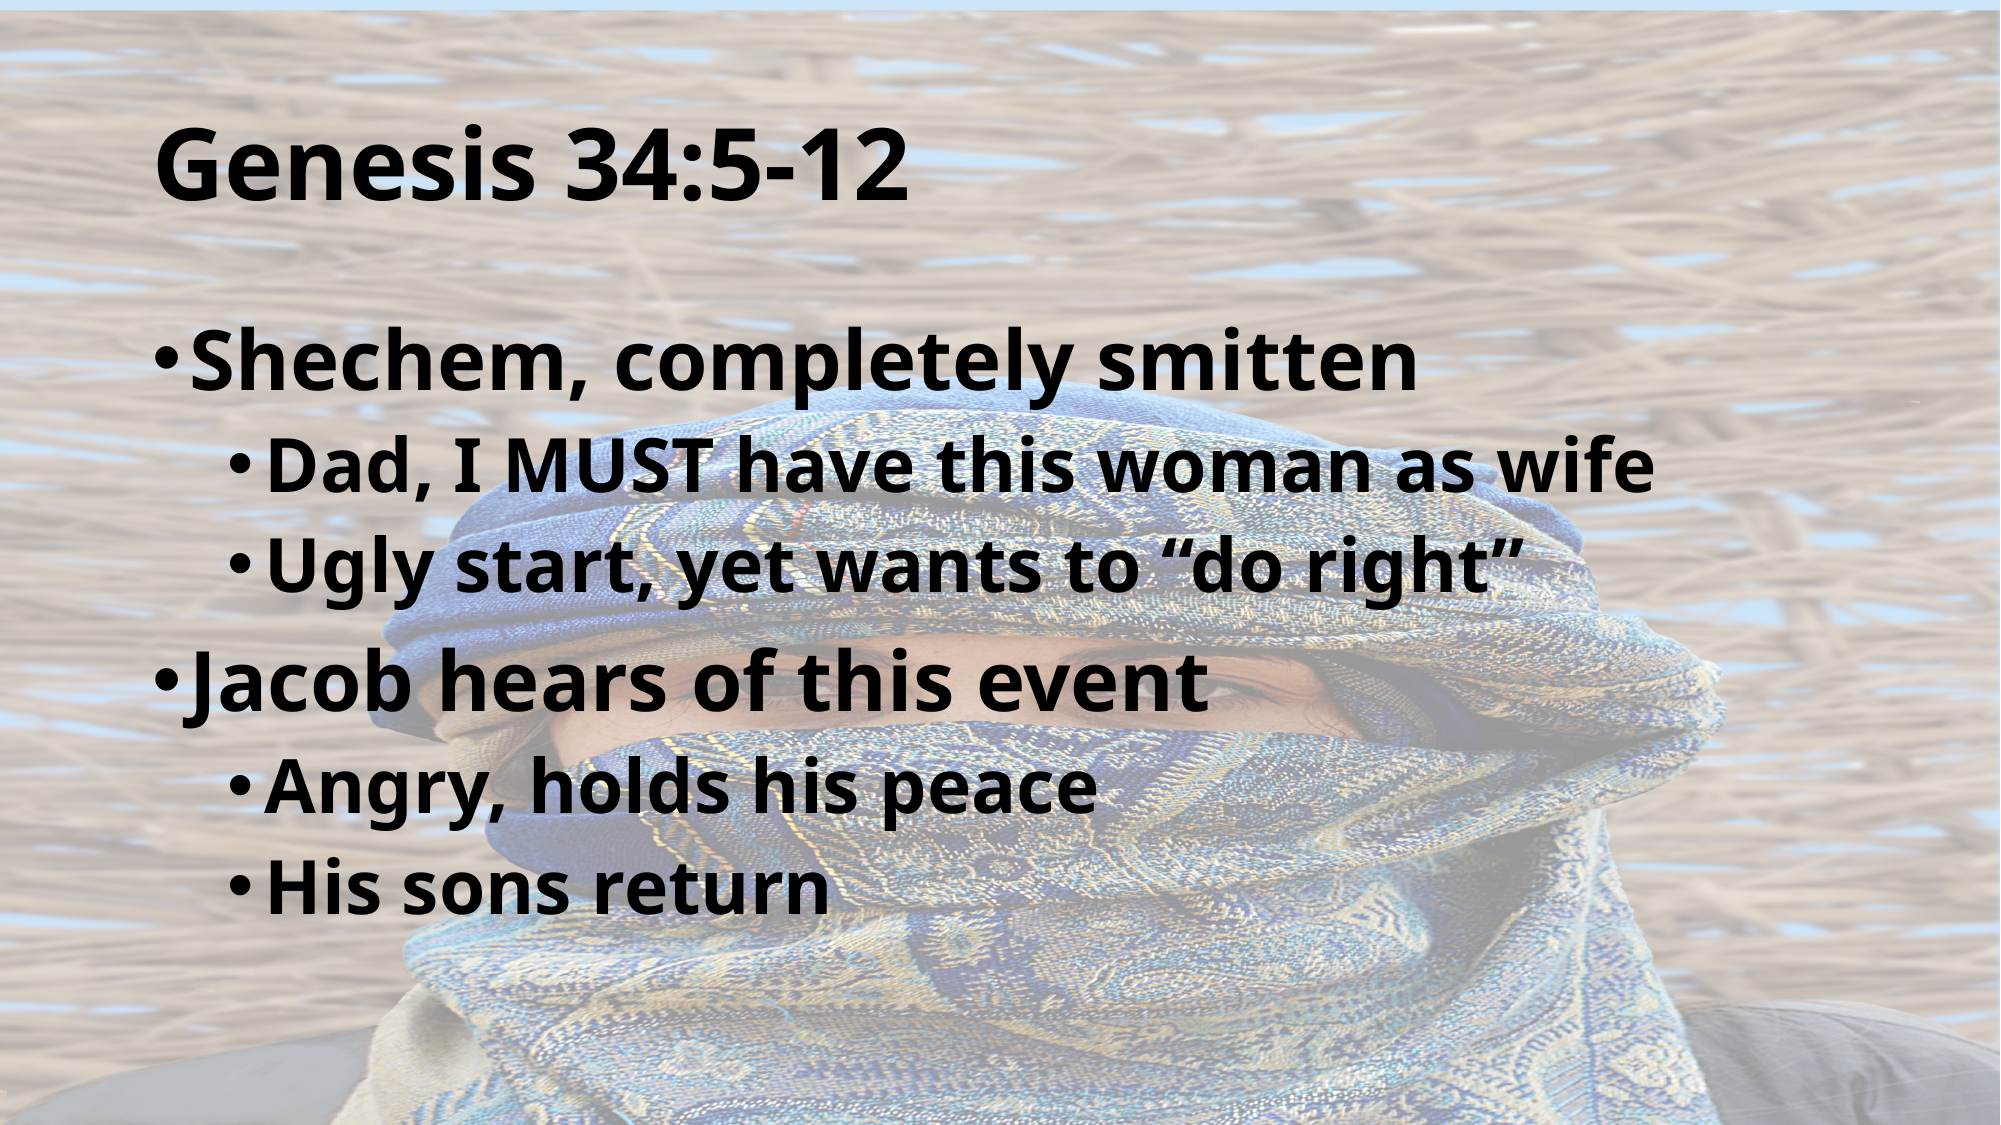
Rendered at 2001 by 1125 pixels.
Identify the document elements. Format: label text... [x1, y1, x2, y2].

list Shechem, completely smitten Dad, I MUST have this woman as wife Ugly start, yet wants to “do right” Jacob hears of this event Angry, holds his peace His sons return [137, 299, 1863, 1014]
title Genesis 34:5-12 [137, 59, 1863, 278]
